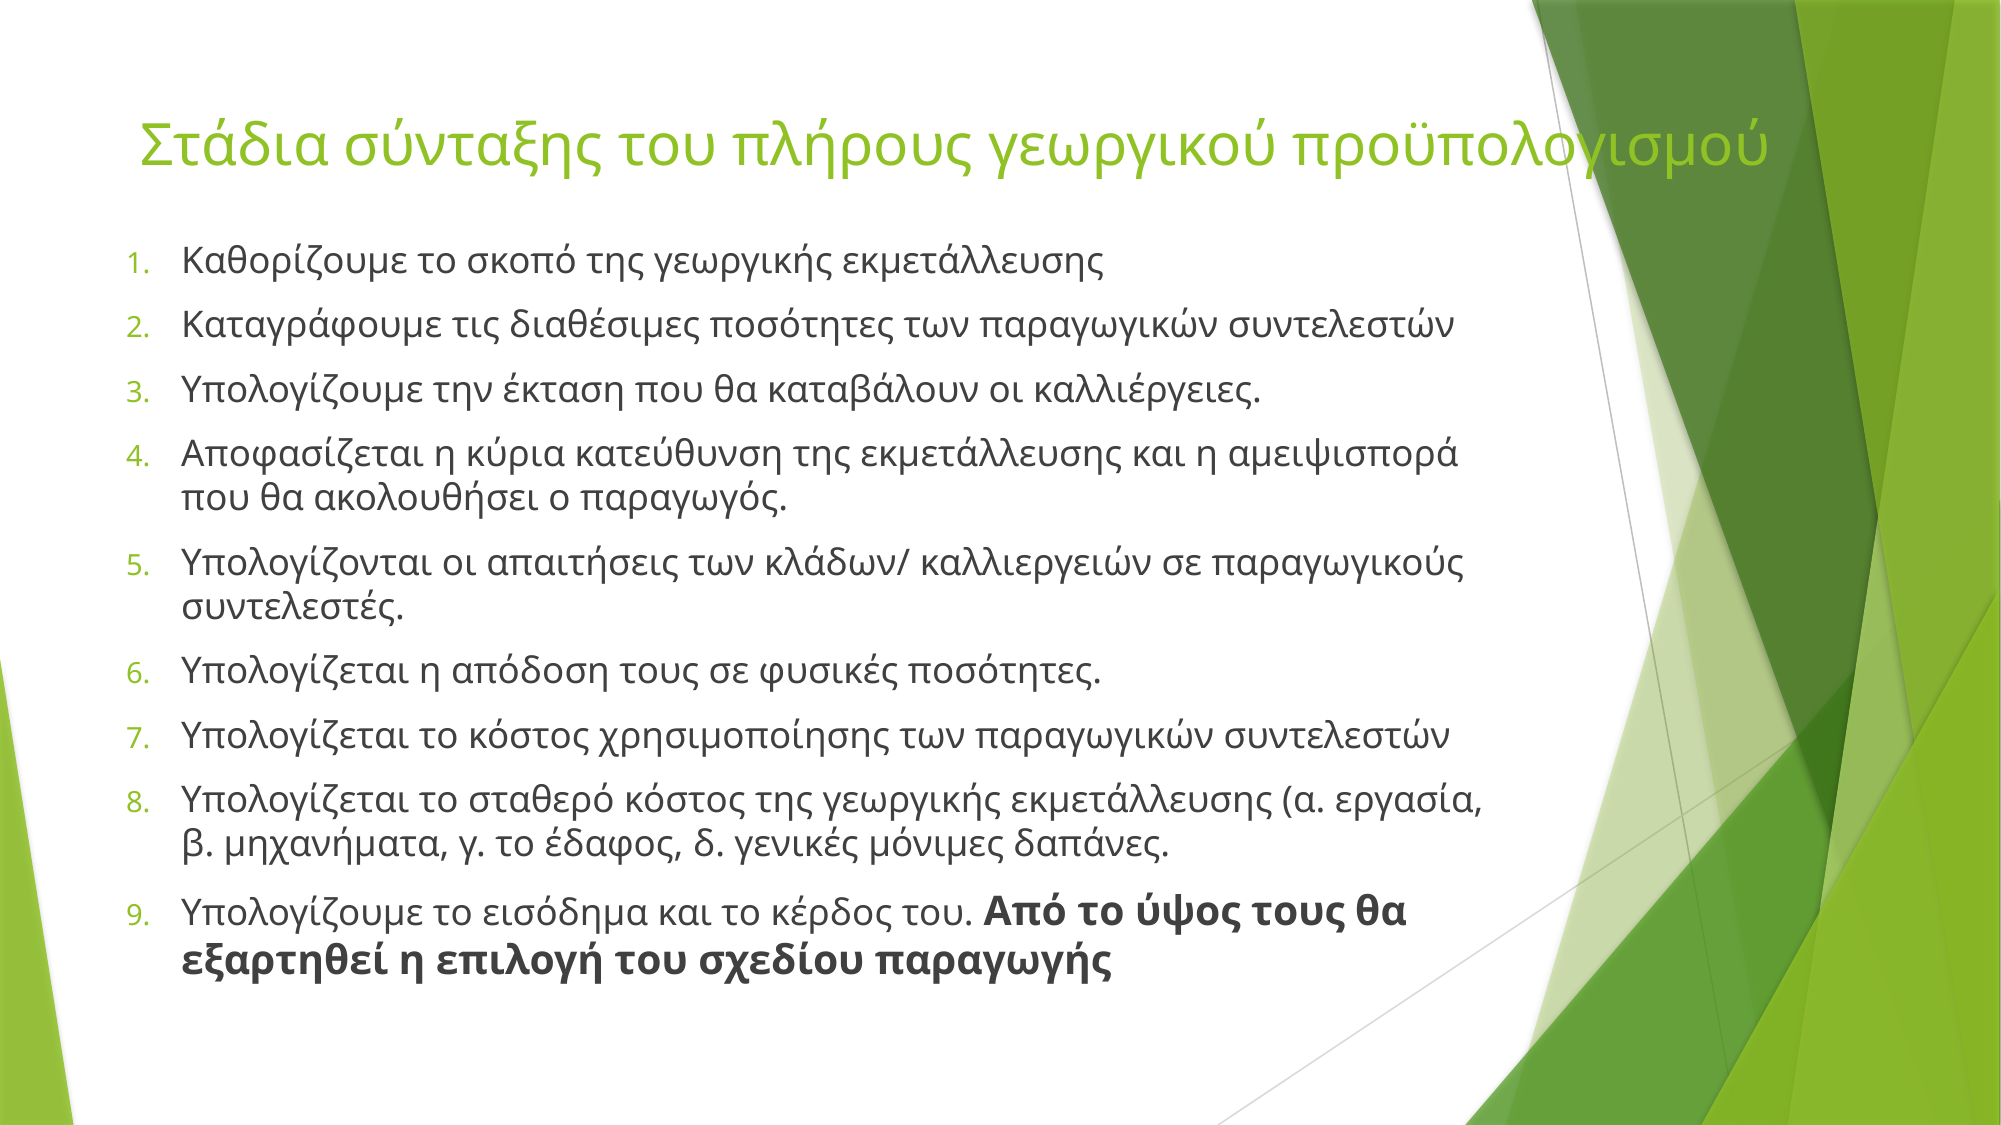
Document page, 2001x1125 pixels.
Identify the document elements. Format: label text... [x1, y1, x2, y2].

list Καθορίζουμε το σκοπό της γεωργικής εκμετάλλευσης Καταγράφουμε τις διαθέσιμες ποσότητες των παραγωγικών συντελεστών Υπολογίζουμε την έκταση που θα καταβάλουν οι καλλιέργειες. Αποφασίζεται η κύρια κατεύθυνση της εκμετάλλευσης και η αμειψισπορά που θα ακολουθήσει ο παραγωγός. Υπολογίζονται οι απαιτήσεις των κλάδων/ καλλιεργειών σε παραγωγικούς συντελεστές. Υπολογίζεται η απόδοση τους σε φυσικές ποσότητες. Υπολογίζεται το κόστος χρησιμοποίησης των παραγωγικών συντελεστών Υπολογίζεται το σταθερό κόστος της γεωργικής εκμετάλλευσης (α. εργασία, β. μηχανήματα, γ. το έδαφος, δ. γενικές μόνιμες δαπάνες. Υπολογίζουμε το εισόδημα και το κέρδος του. Από το ύψος τους θα εξαρτηθεί η επιλογή του σχεδίου παραγωγής [111, 229, 1522, 992]
title Στάδια σύνταξης του πλήρους γεωργικού προϋπολογισμού [111, 99, 1816, 194]
